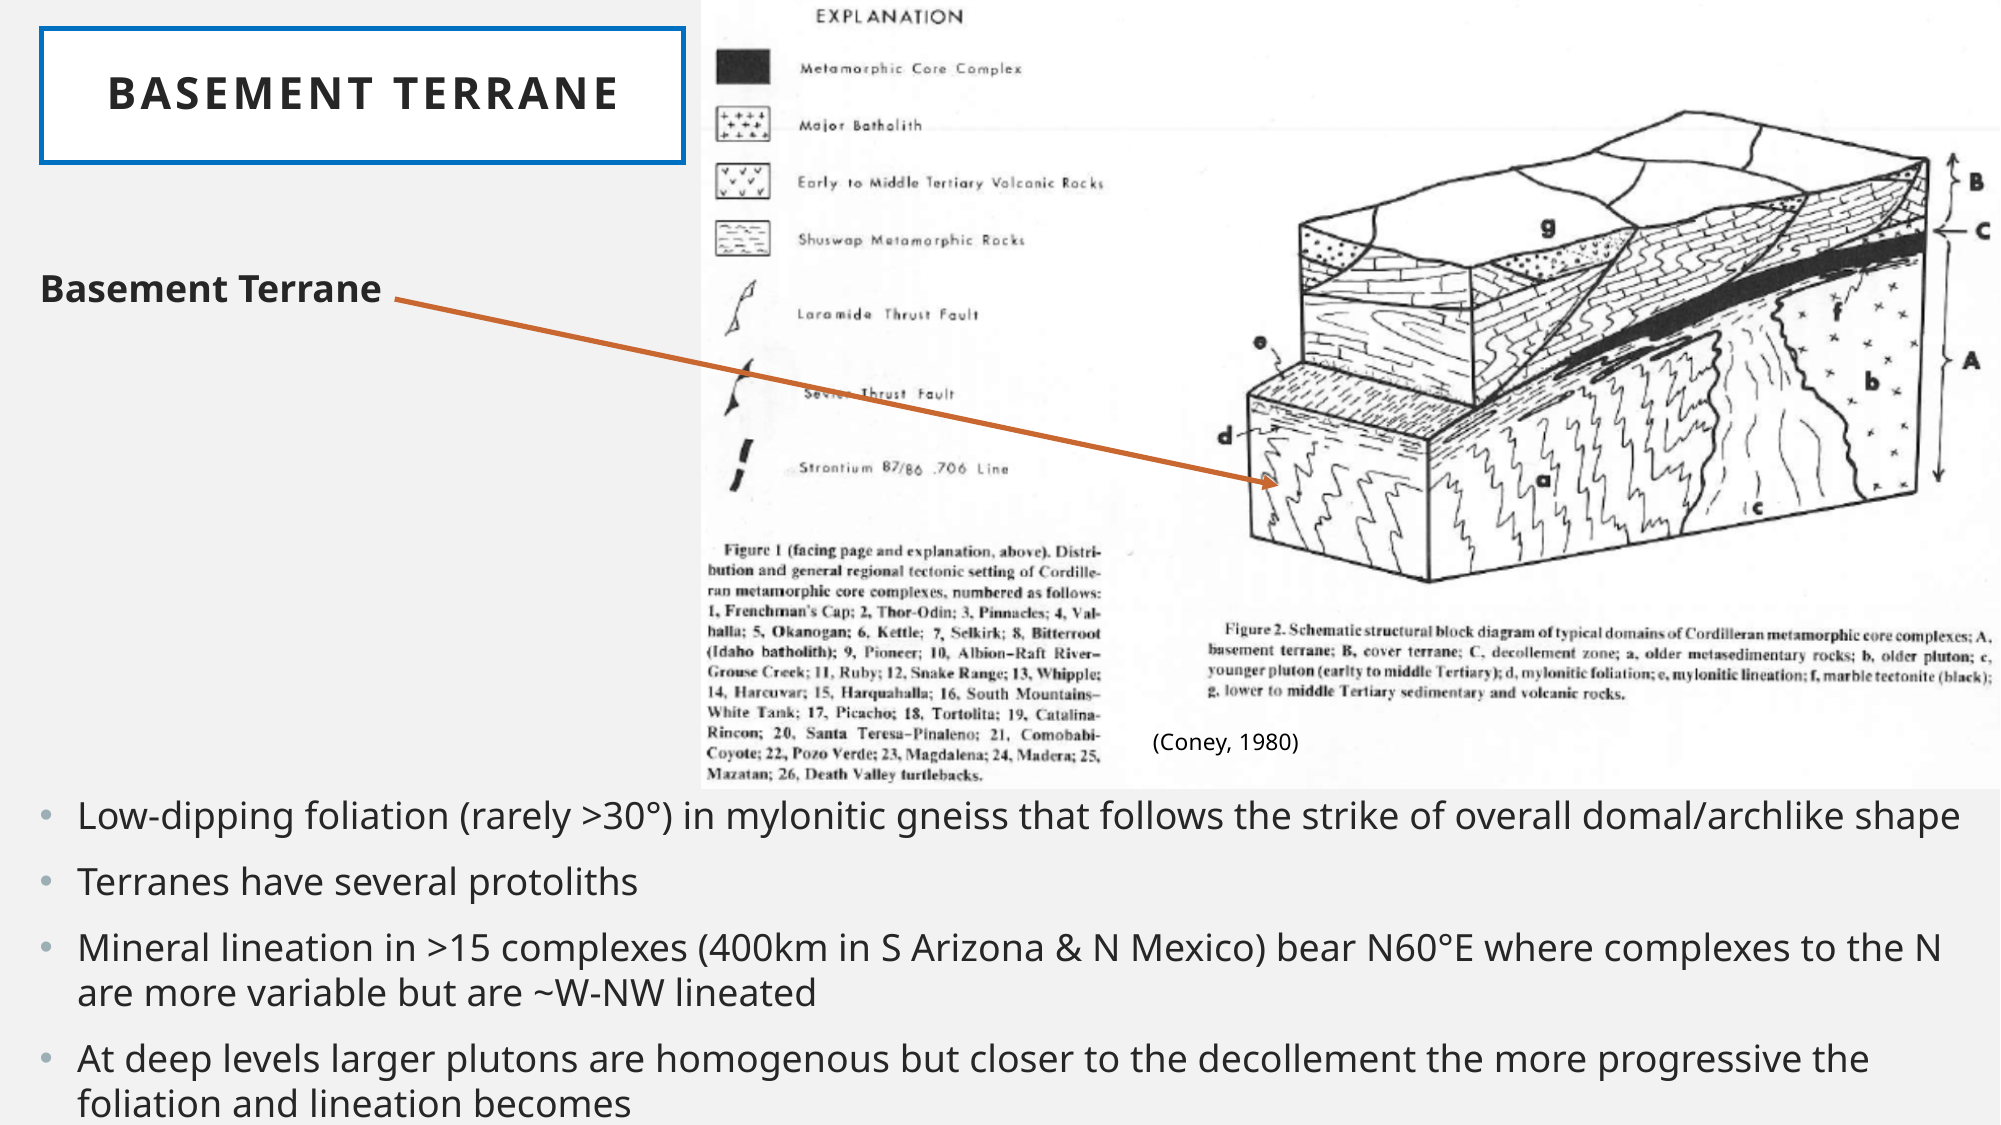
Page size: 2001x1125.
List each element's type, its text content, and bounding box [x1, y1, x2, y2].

picture [702, 0, 2000, 1045]
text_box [394, 298, 1279, 486]
list Basement Terrane Low-dipping foliation (rarely >30°) in mylonitic gneiss that follows the strike of overall domal/archlike shape Terranes have several protoliths Mineral lineation in >15 complexes (400km in S Arizona & N Mexico) bear N60°E where complexes to the N are more variable but are ~W-NW lineated At deep levels larger plutons are homogenous but closer to the decollement the more progressive the foliation and lineation becomes [24, 257, 2000, 1125]
text_box Basement Terrane [41, 28, 684, 163]
